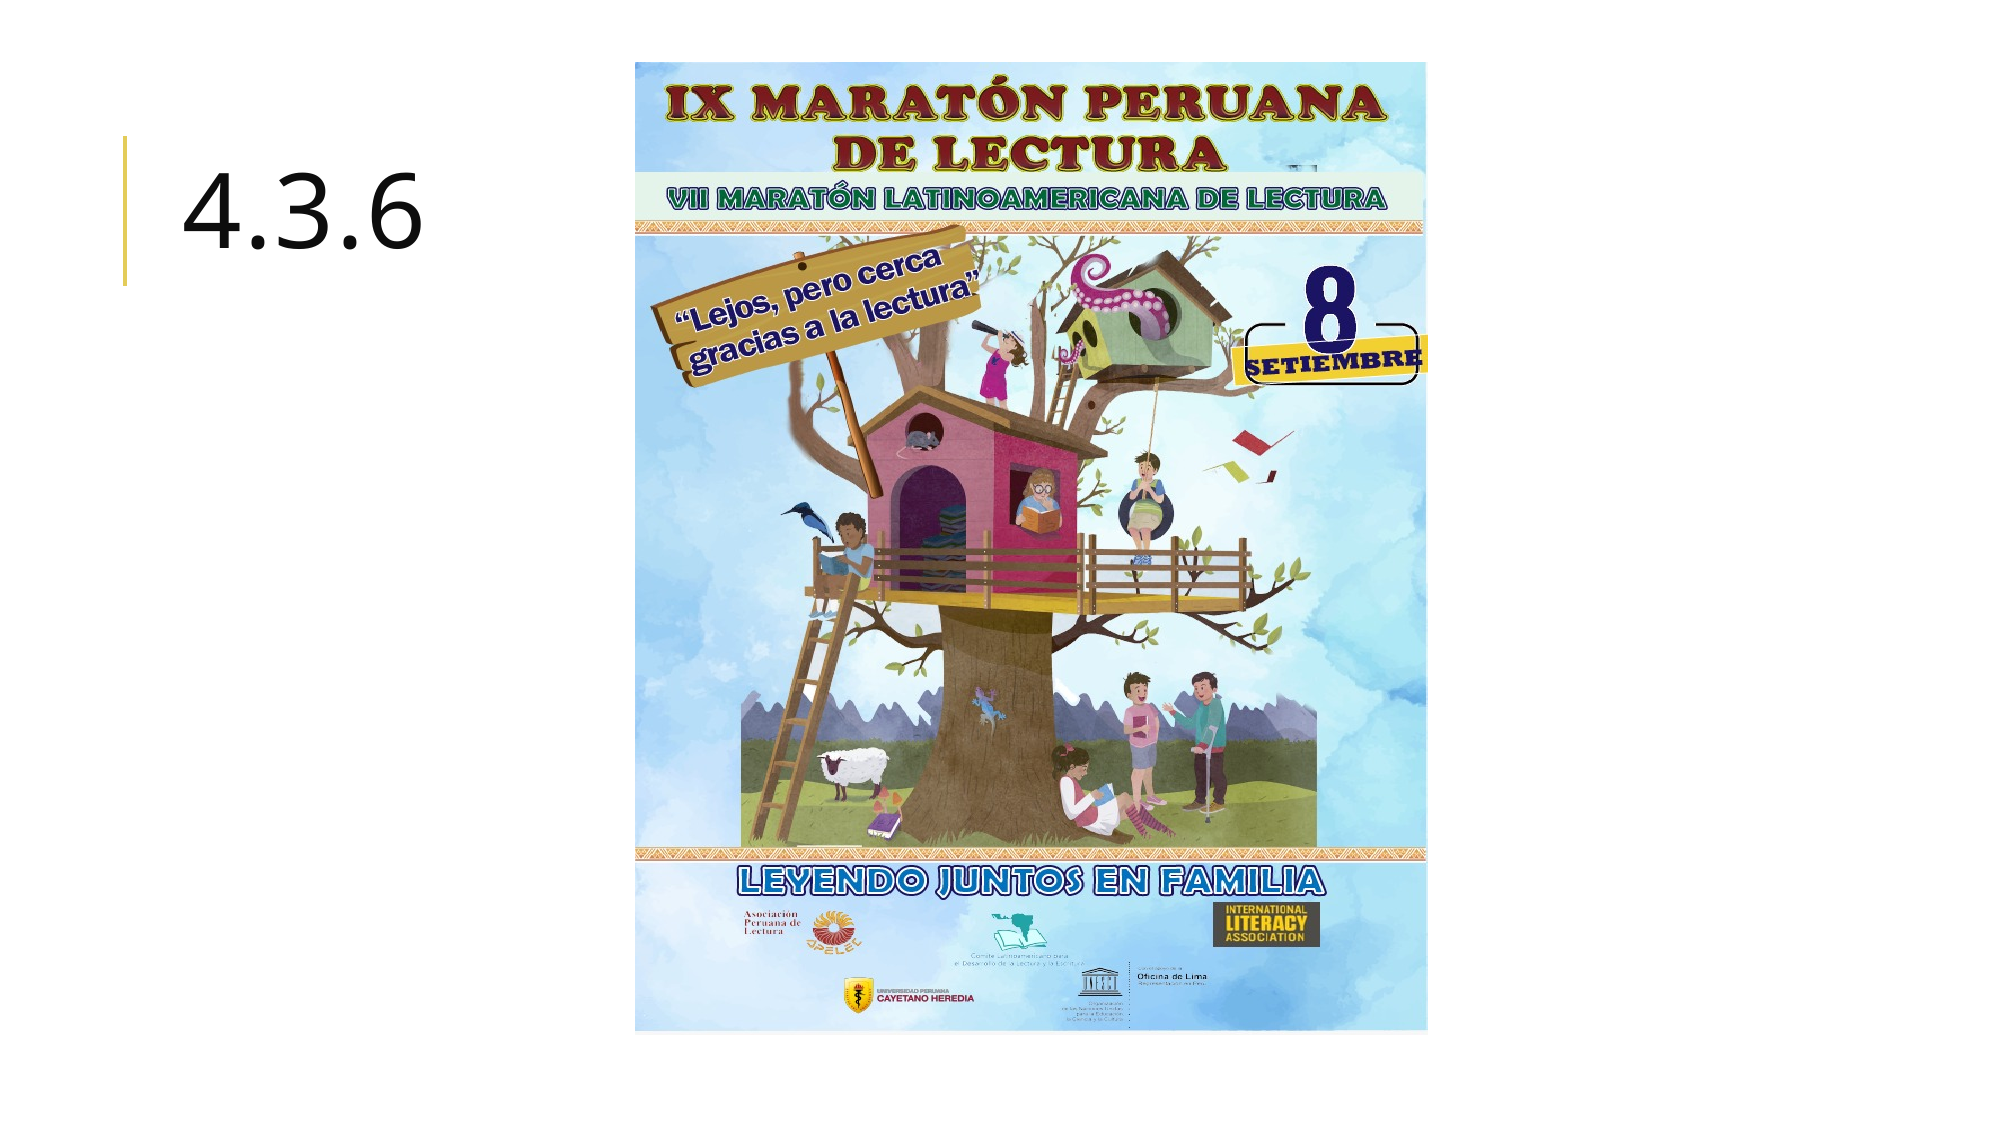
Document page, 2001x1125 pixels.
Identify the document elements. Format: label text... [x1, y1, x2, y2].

title 4.3.6 [168, 96, 478, 342]
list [635, 62, 1428, 1036]
